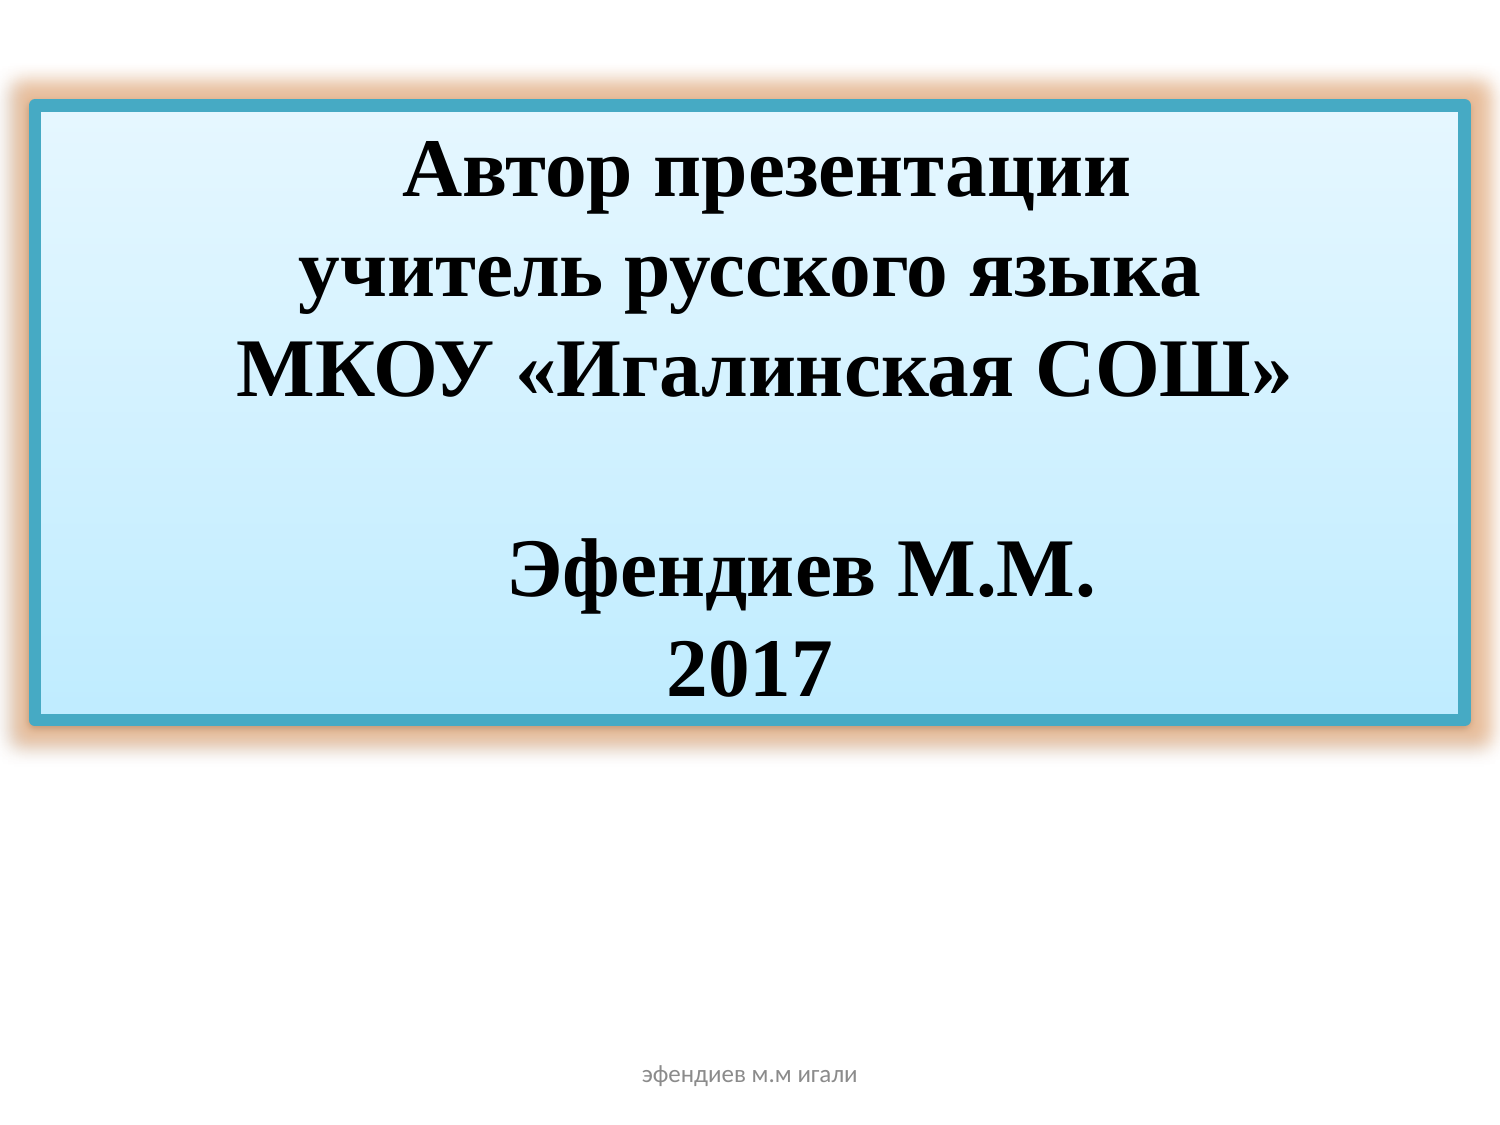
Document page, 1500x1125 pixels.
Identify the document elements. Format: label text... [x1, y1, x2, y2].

text_box Автор презентации учитель русского языка МКОУ «Игалинская СОШ» Эфендиев М.М. 2017 [34, 105, 1466, 721]
footer эфендиев м.м игали [512, 1042, 988, 1103]
